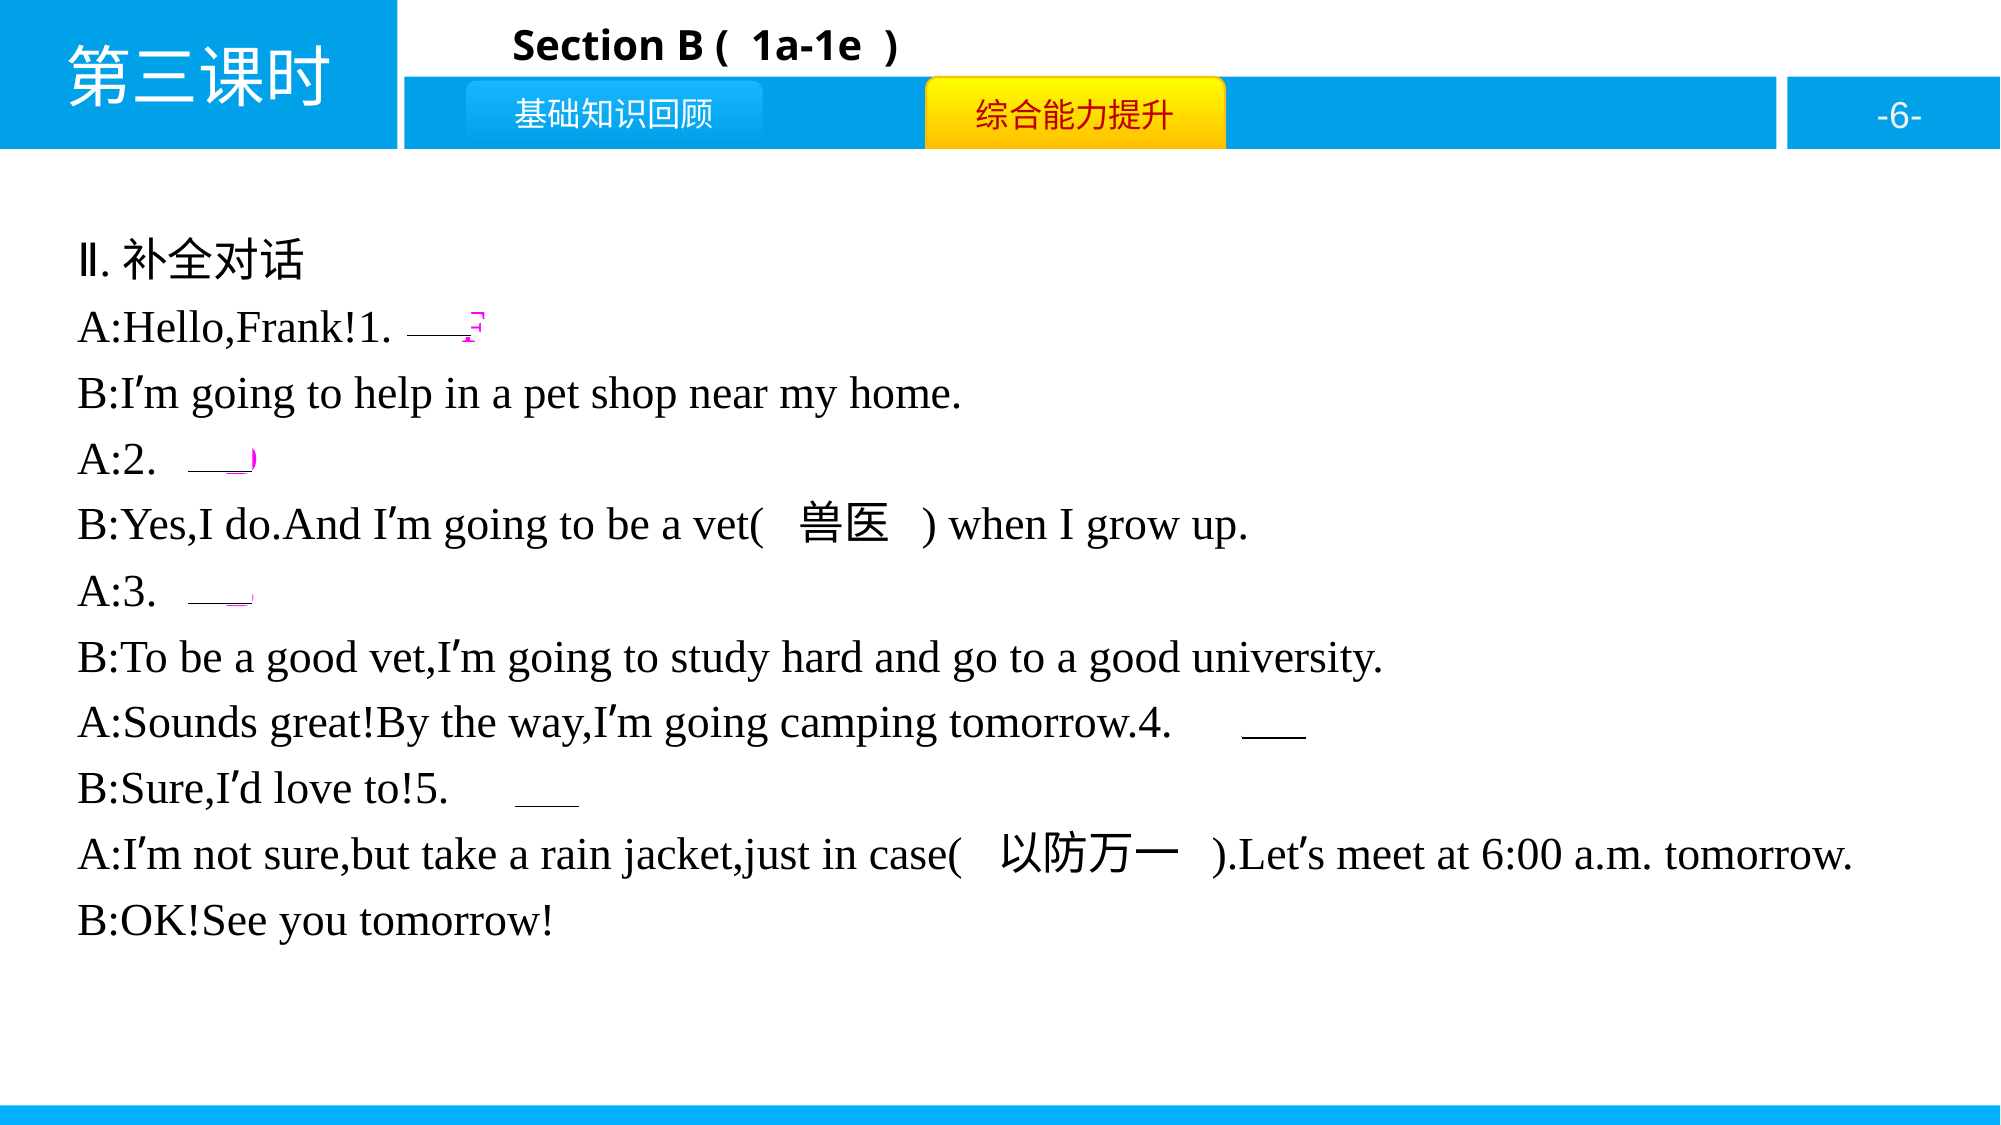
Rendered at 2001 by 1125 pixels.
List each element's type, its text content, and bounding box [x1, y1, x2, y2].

text_box [406, 282, 472, 338]
text_box [514, 753, 580, 809]
text_box Ⅱ.补全对话 A:Hello,Frank!1. F B:I’m going to help in a pet shop near my home. A:2. D B:Yes,I do.And I’m going to be a vet( 兽医 ) when I grow up. A:3. B B:To be a good vet,I’m going to study hard and go to a good university. A:Sounds great!By the way,I’m going camping tomorrow.4. A B:Sure,I’d love to!5. C A:I’m not sure,but take a rain jacket,just in case( 以防万一 ).Let’s meet at 6:00 a.m. tomorrow. B:OK!See you tomorrow! [62, 212, 1938, 953]
text_box [187, 550, 253, 606]
text_box [1241, 684, 1307, 740]
text_box [187, 418, 253, 474]
